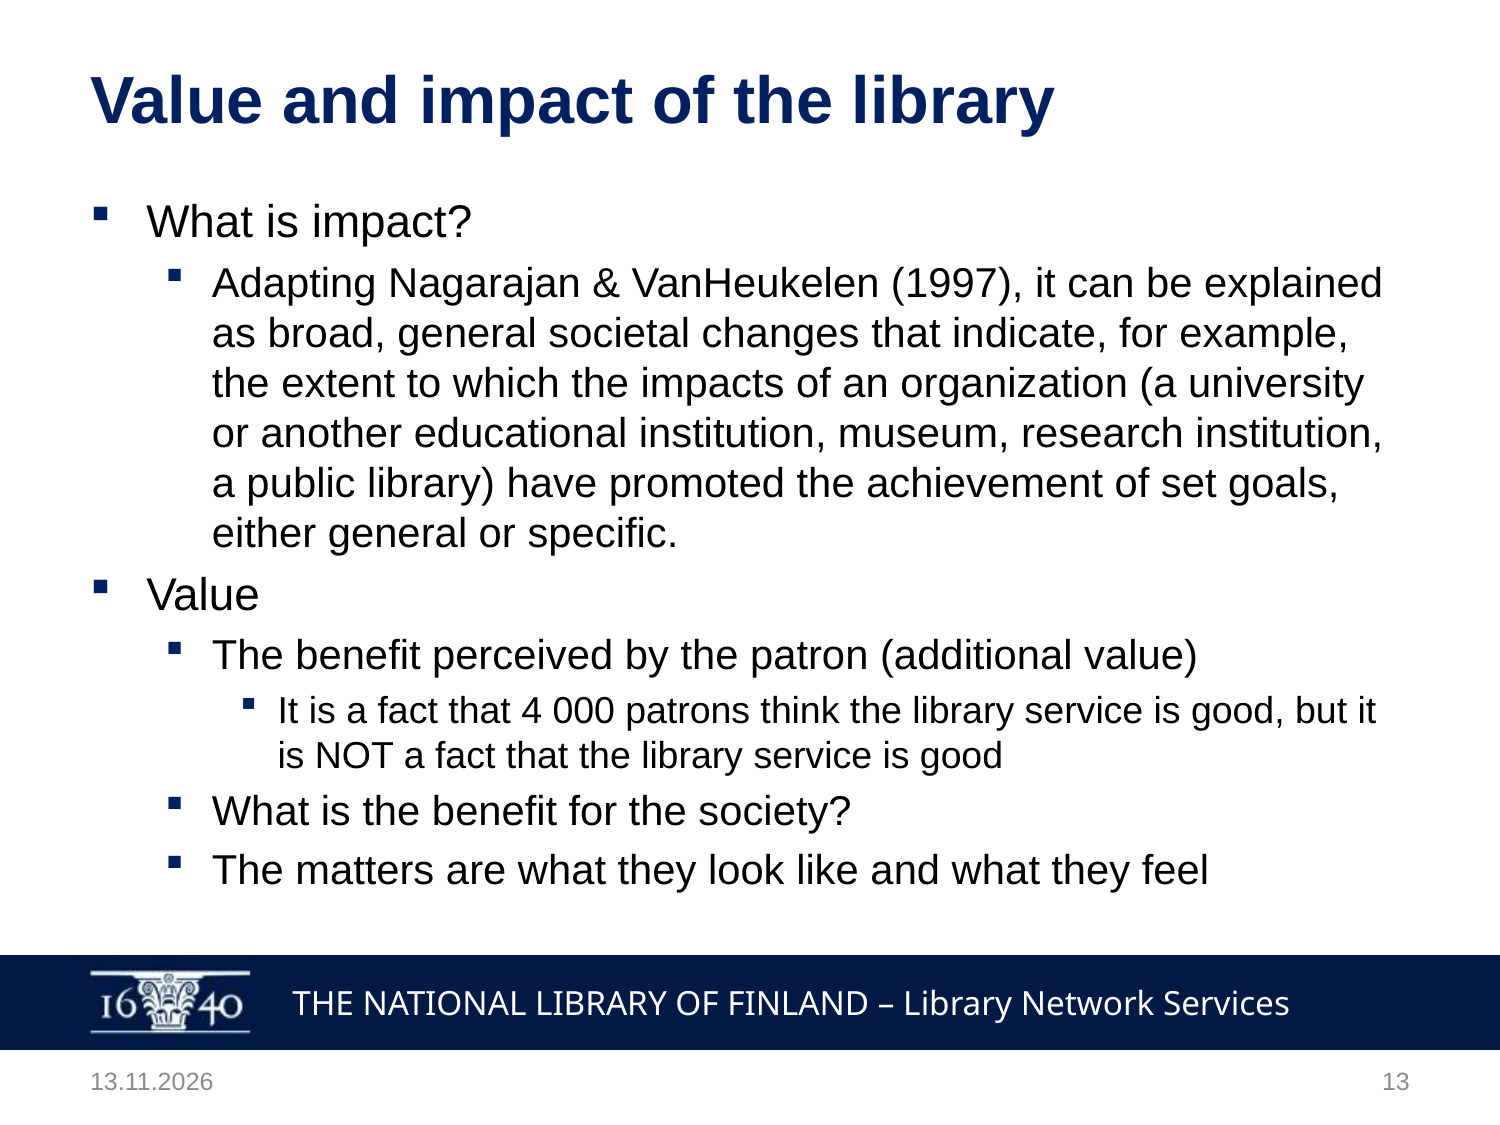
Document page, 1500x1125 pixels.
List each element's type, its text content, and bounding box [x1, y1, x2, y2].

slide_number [75, 1058, 231, 1103]
list What is impact? Adapting Nagarajan & VanHeukelen (1997), it can be explained as broad, general societal changes that indicate, for example, the extent to which the impacts of an organization (a university or another educational institution, museum, research institution, a public library) have promoted the achievement of set goals, either general or specific. Value The benefit perceived by the patron (additional value) It is a fact that 4 000 patrons think the library service is good, but it is NOT a fact that the library service is good What is the benefit for the society? The matters are what they look like and what they feel [75, 184, 1425, 941]
picture [0, 955, 1500, 1050]
title Value and impact of the library [75, 45, 1424, 149]
slide_number 13 [1074, 1058, 1425, 1103]
